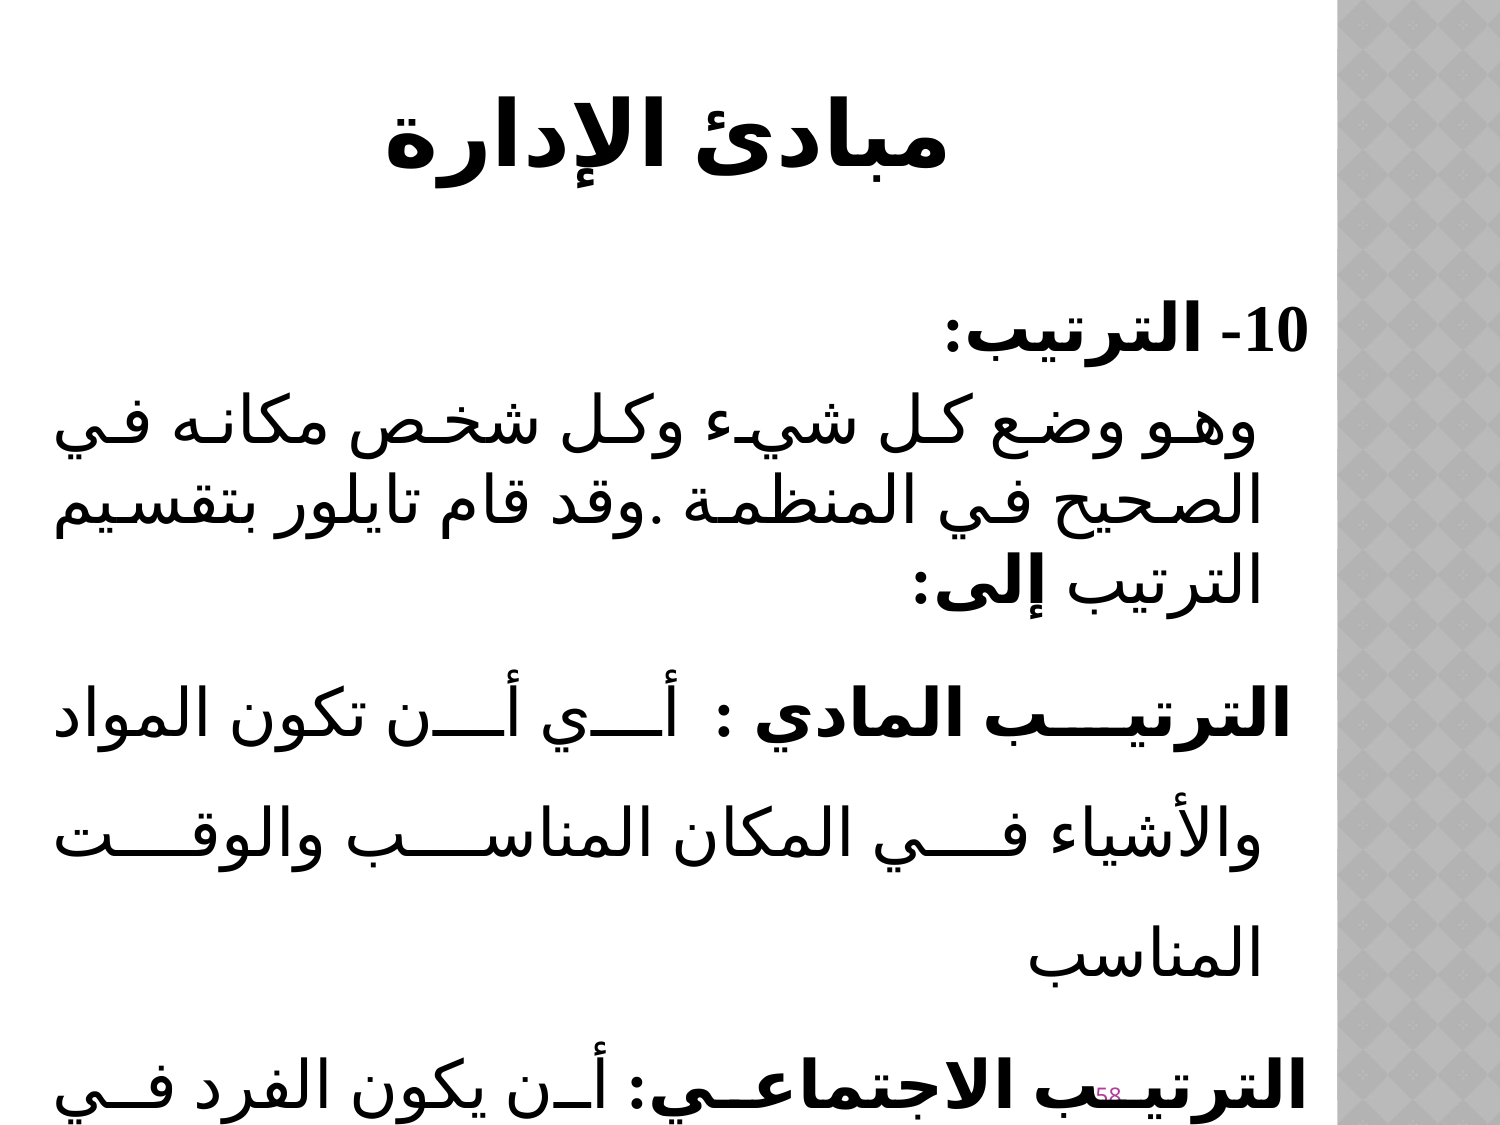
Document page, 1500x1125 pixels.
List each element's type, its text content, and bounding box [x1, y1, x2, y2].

slide_number 58 [1025, 1075, 1122, 1113]
title مبادئ الإدارة [75, 50, 1263, 185]
list 10- الترتيب: وهو وضع كل شيء وكل شخص مكانه في الصحيح في المنظمة .وقد قام تايلور بتقسيم الترتيب إلى: الترتيب المادي : أي أن تكون المواد والأشياء في المكان المناسب والوقت المناسب الترتيب الاجتماعي: أن يكون الفرد في الوظيفة التي تناسبه من حيث القدرات والخبرات والتعليم [37, 237, 1325, 1063]
